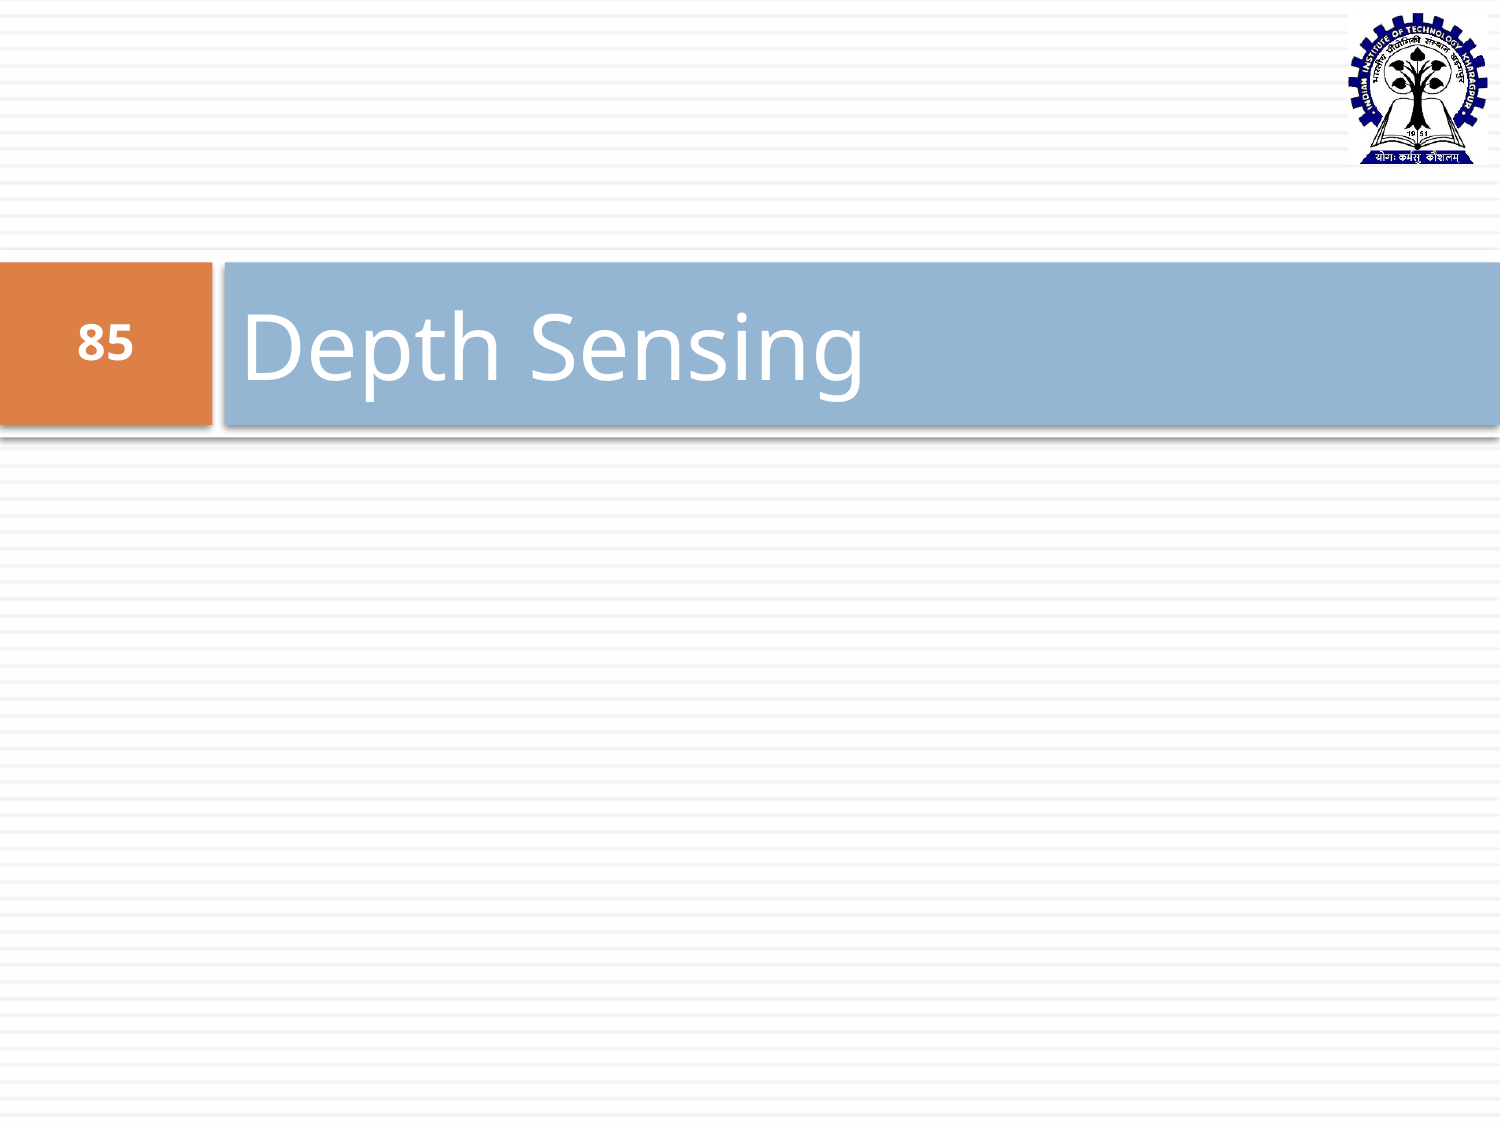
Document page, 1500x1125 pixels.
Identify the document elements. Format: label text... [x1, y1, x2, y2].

picture [1348, 12, 1488, 165]
slide_number 85 [0, 287, 213, 403]
title Depth Sensing [225, 262, 1475, 425]
